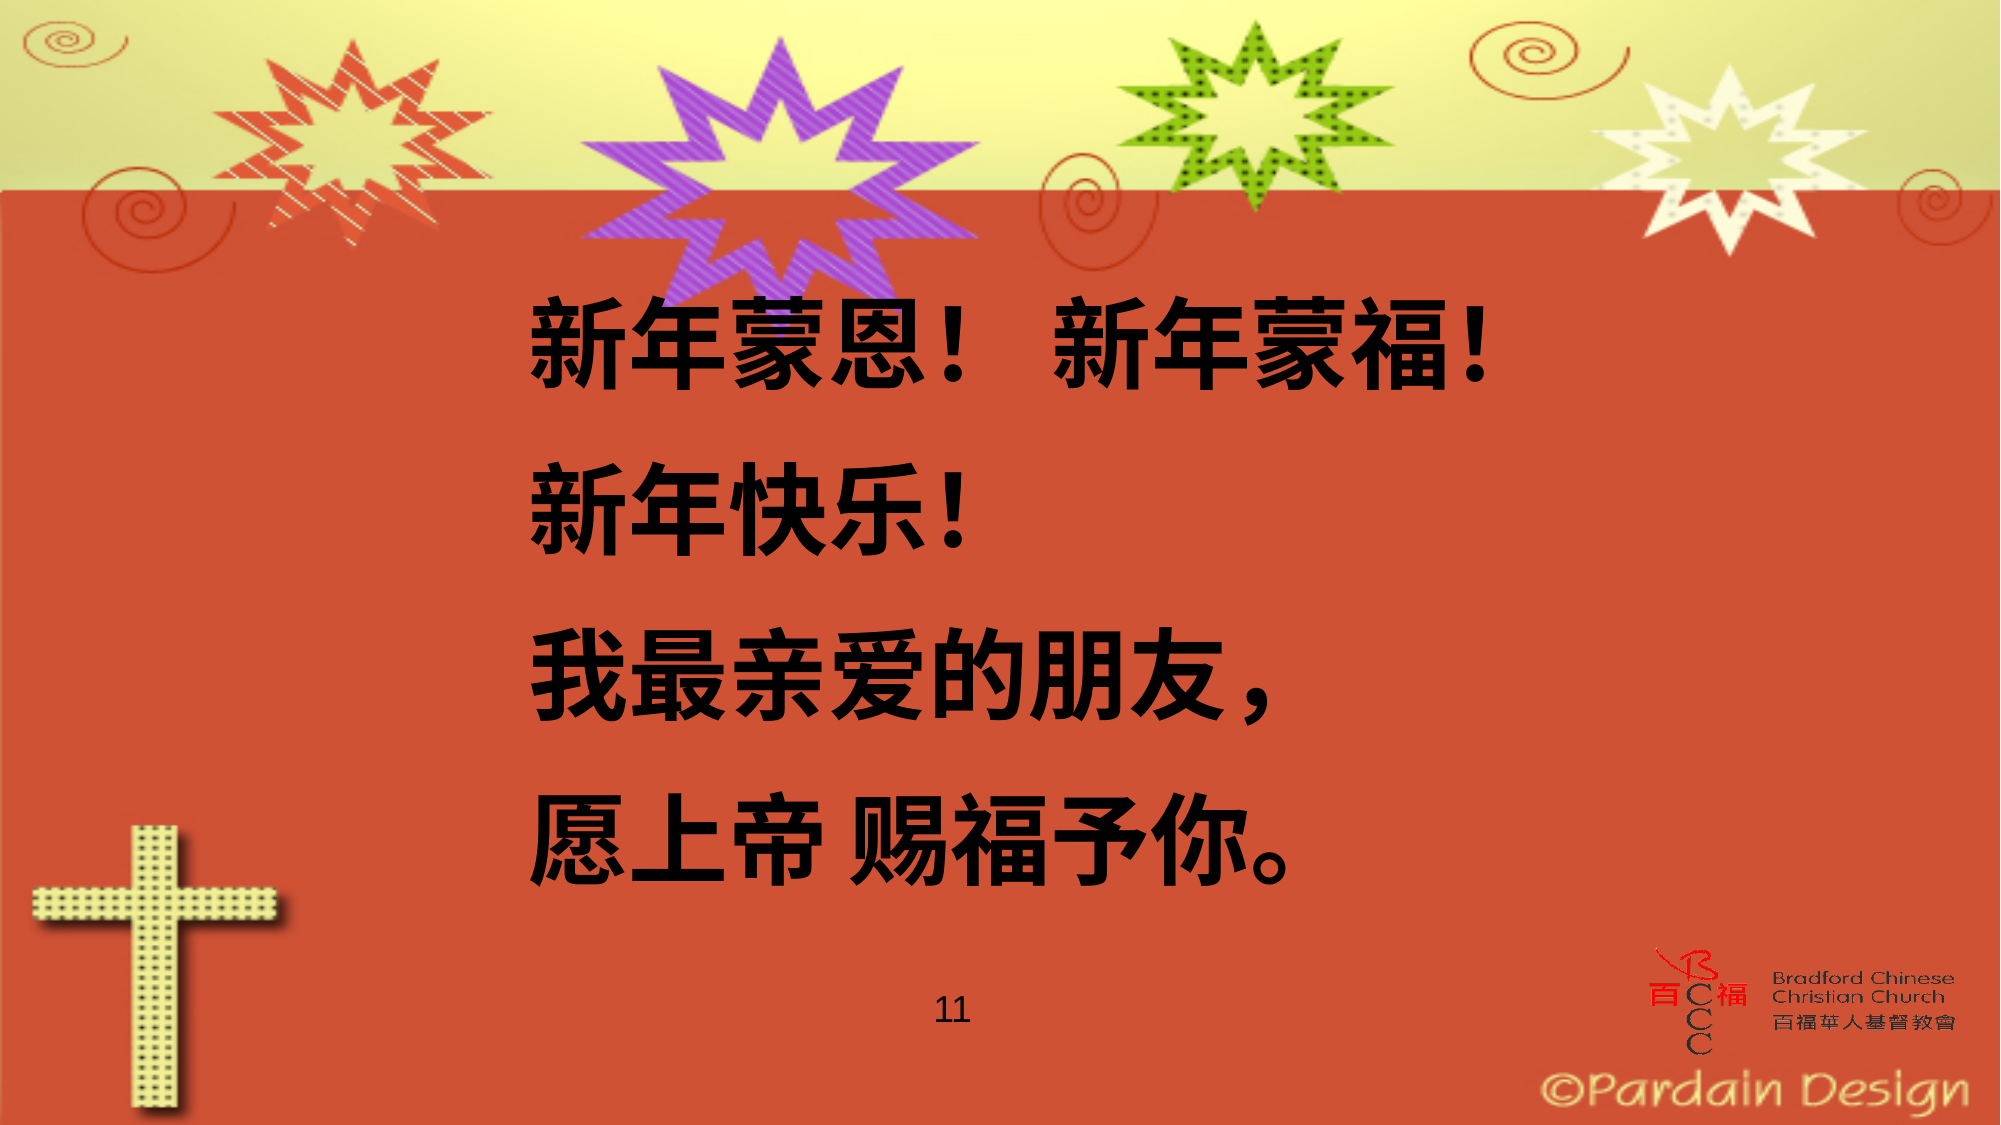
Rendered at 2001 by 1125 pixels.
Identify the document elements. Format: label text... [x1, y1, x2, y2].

text_box 11 [918, 977, 988, 1038]
text_box 新年蒙恩！ 新年蒙福！ 新年快乐！ 我最亲爱的朋友， 愿上帝 赐福予你。 [513, 287, 1619, 804]
picture [0, 0, 2000, 1125]
